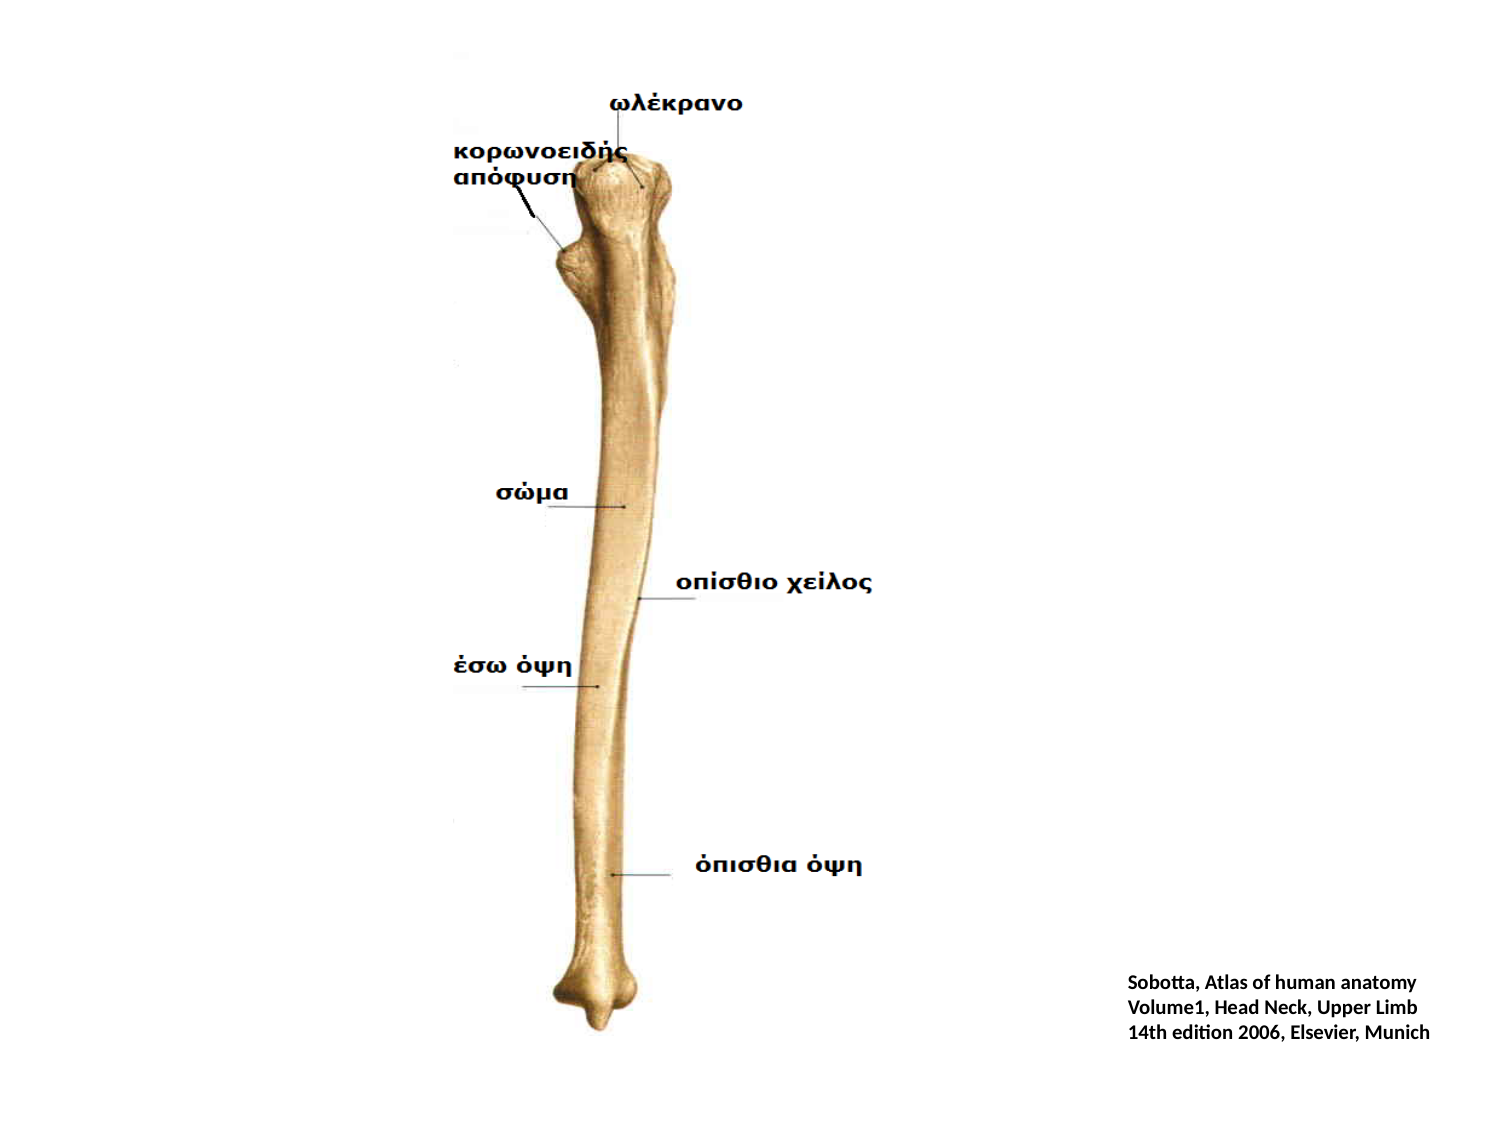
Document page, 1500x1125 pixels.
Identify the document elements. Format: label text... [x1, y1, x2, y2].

picture [453, 52, 926, 1066]
text_box Sobotta, Atlas of human anatomy Volume1, Head Neck, Upper Limb 14th edition 2006, Elsevier, Munich [1113, 960, 1477, 1096]
